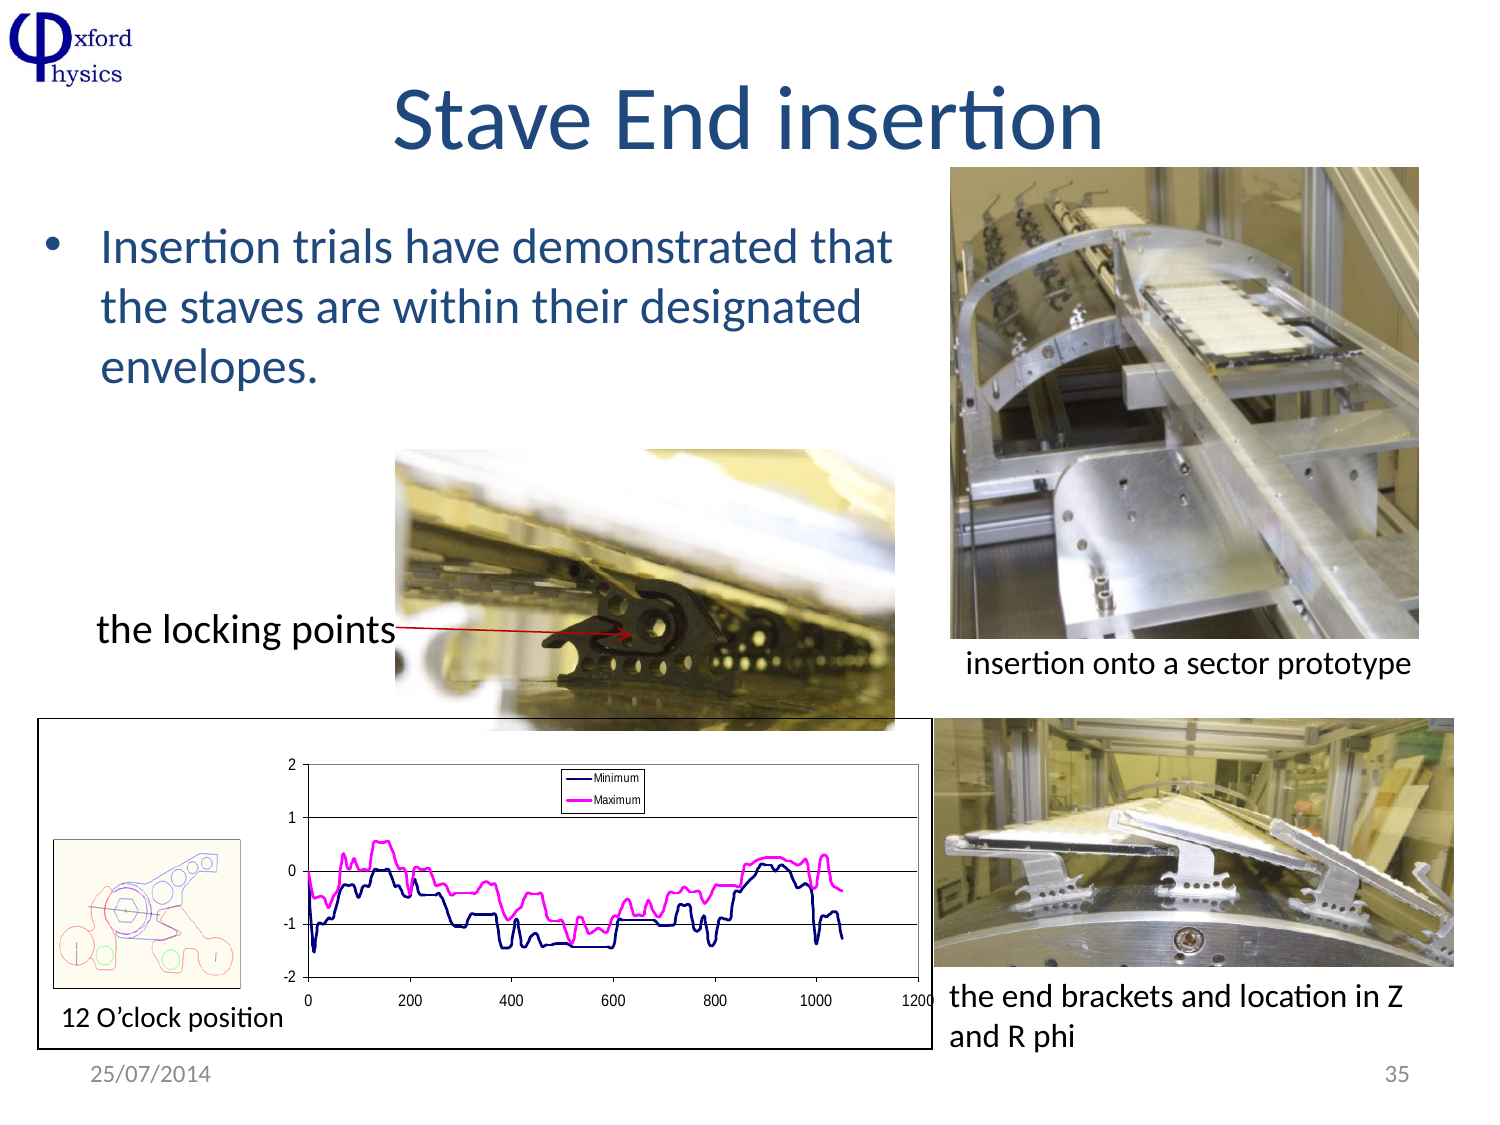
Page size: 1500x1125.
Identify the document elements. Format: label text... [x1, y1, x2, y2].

slide_number 35 [1074, 1061, 1425, 1103]
text_box Insertion trials have demonstrated that the staves are within their designated envelopes. [29, 205, 945, 601]
picture [951, 718, 1454, 967]
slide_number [75, 1058, 425, 1103]
picture [950, 166, 1420, 639]
title Stave End insertion [75, 19, 1425, 207]
text_box the end brackets and location in Z and R phi [934, 973, 1454, 1061]
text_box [37, 718, 951, 1050]
text_box the locking points [81, 594, 390, 660]
picture [0, 0, 148, 102]
picture [395, 449, 895, 718]
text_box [395, 627, 632, 636]
text_box insertion onto a sector prototype [950, 633, 1436, 689]
